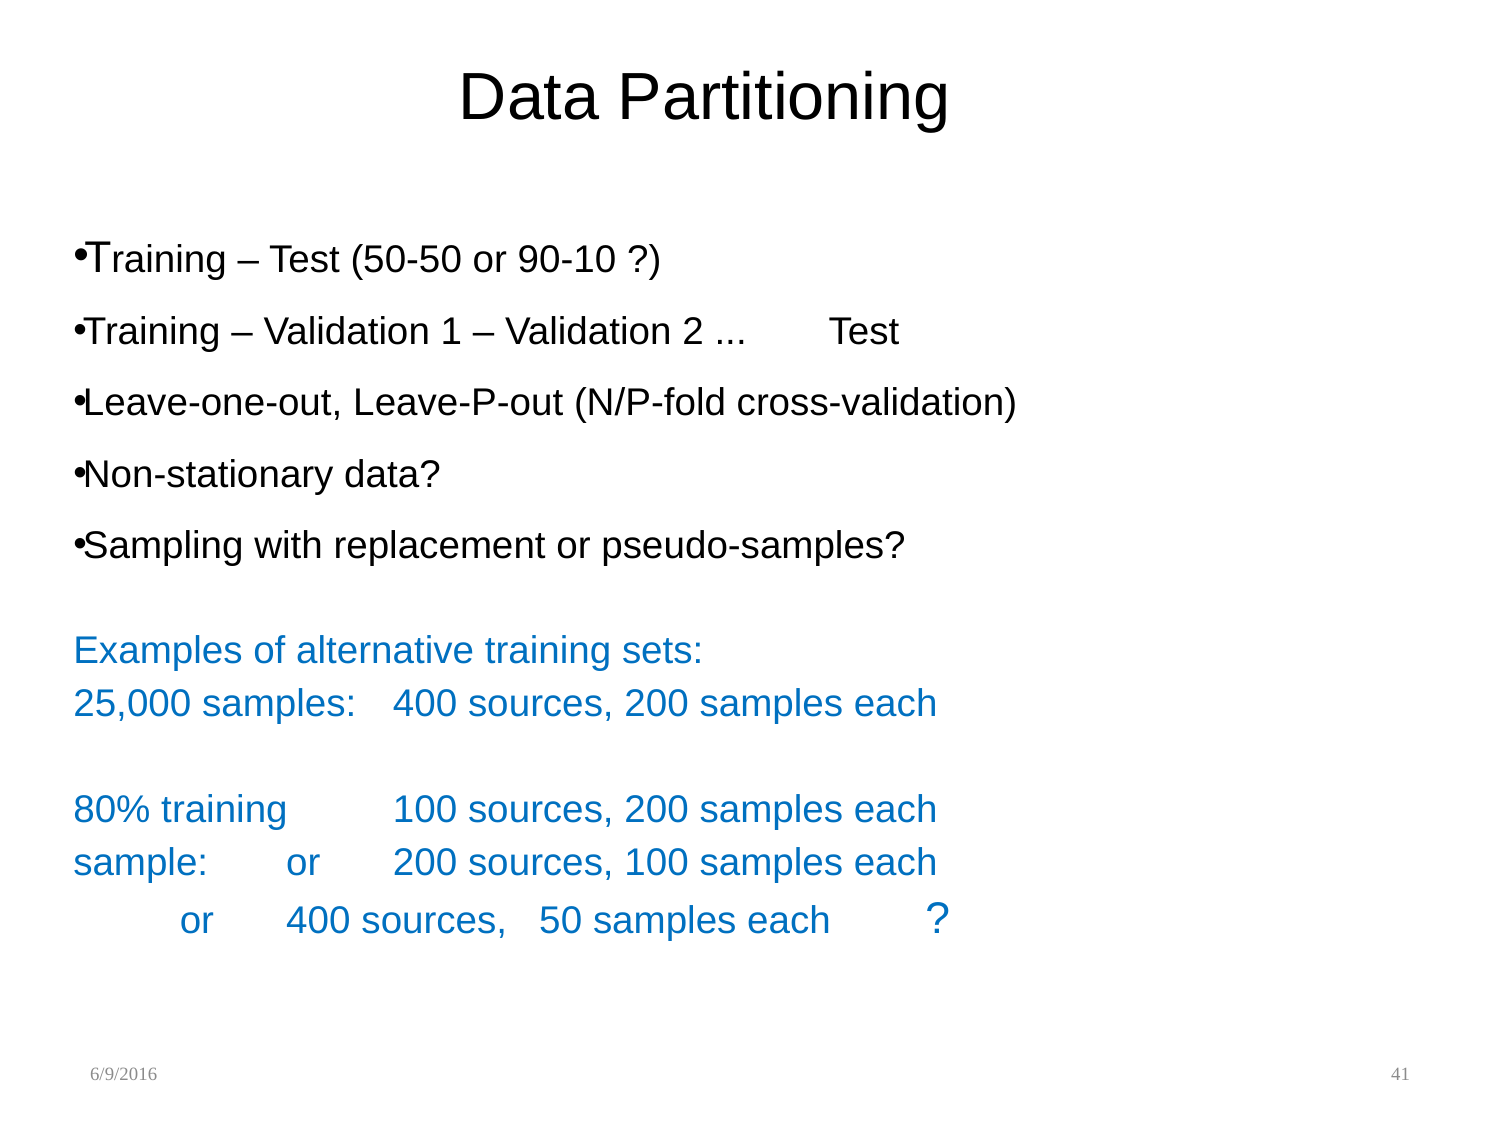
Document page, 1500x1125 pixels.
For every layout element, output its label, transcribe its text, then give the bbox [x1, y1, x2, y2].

slide_number 41 [1074, 1042, 1425, 1103]
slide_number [75, 1042, 425, 1103]
list Training – Test (50-50 or 90-10 ?) Training – Validation 1 – Validation 2 ... Test Leave-one-out, Leave-P-out (N/P-fold cross-validation) Non-stationary data? Sampling with replacement or pseudo-samples? Examples of alternative training sets: 25,000 samples: 400 sources, 200 samples each 80% training 100 sources, 200 samples each sample: or 200 sources, 100 samples each or 400 sources, 50 samples each ? [58, 199, 1486, 1061]
title Data Partitioning [443, 47, 1059, 139]
